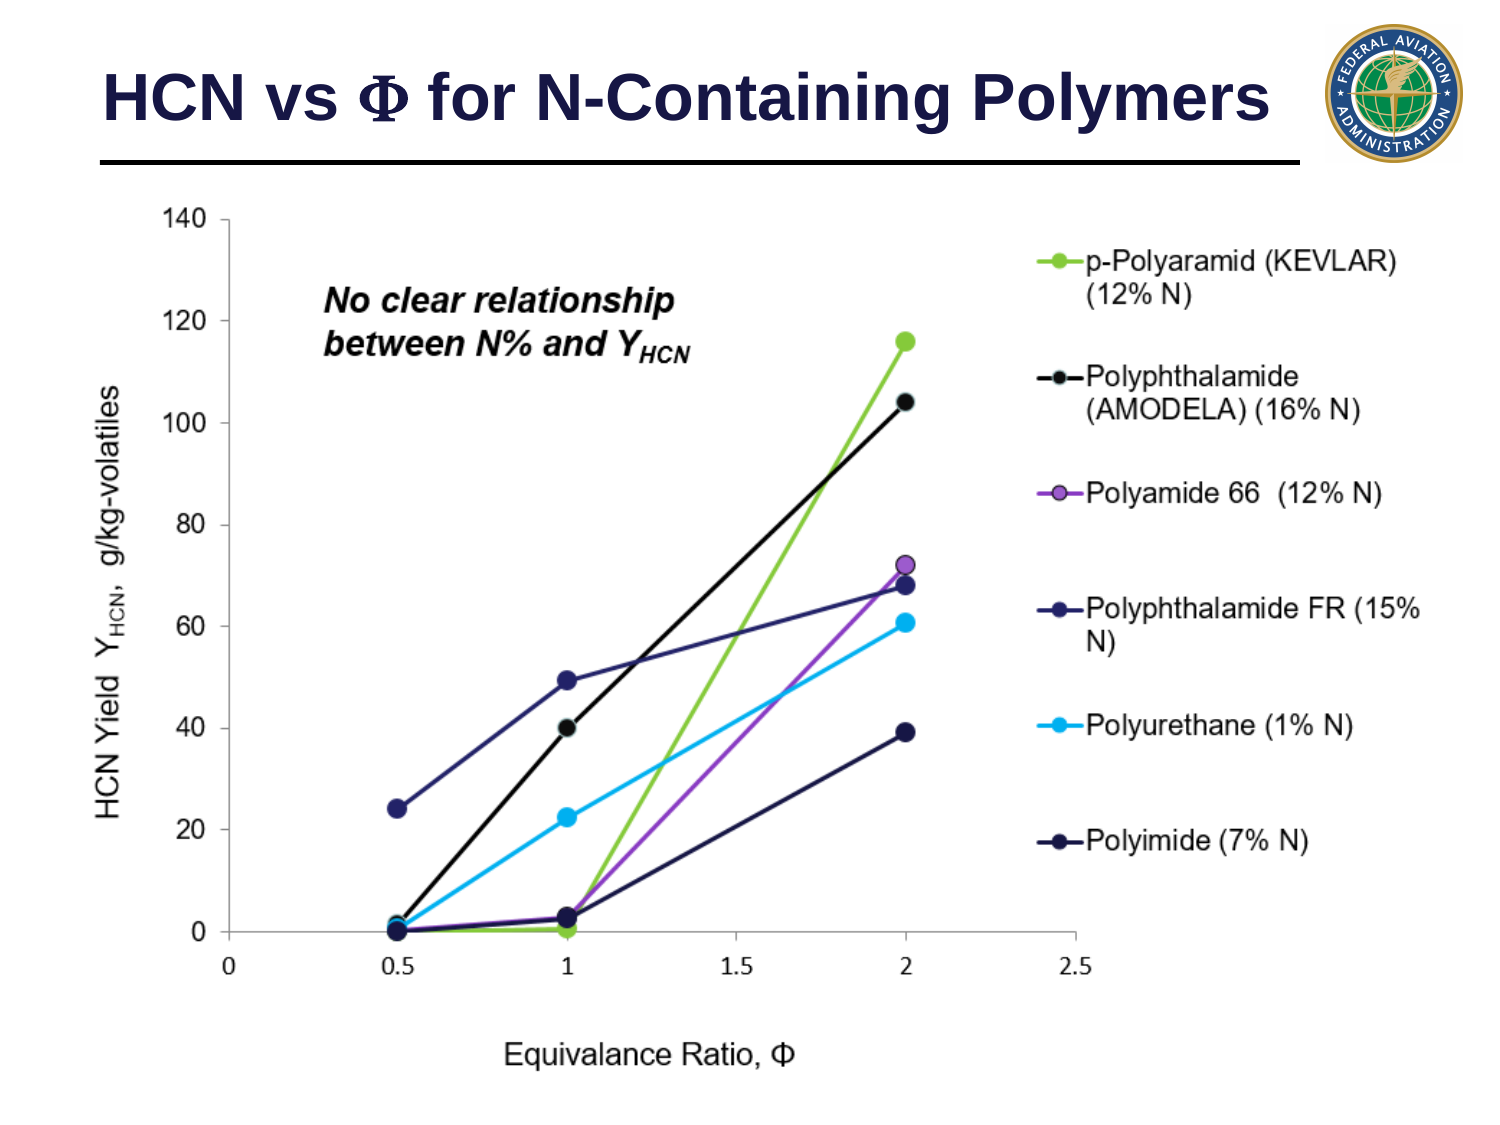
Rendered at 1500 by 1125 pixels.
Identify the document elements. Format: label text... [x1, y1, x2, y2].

picture [30, 199, 1451, 1113]
title HCN vs  for N-Containing Polymers [87, 37, 1363, 150]
picture [1325, 24, 1463, 163]
